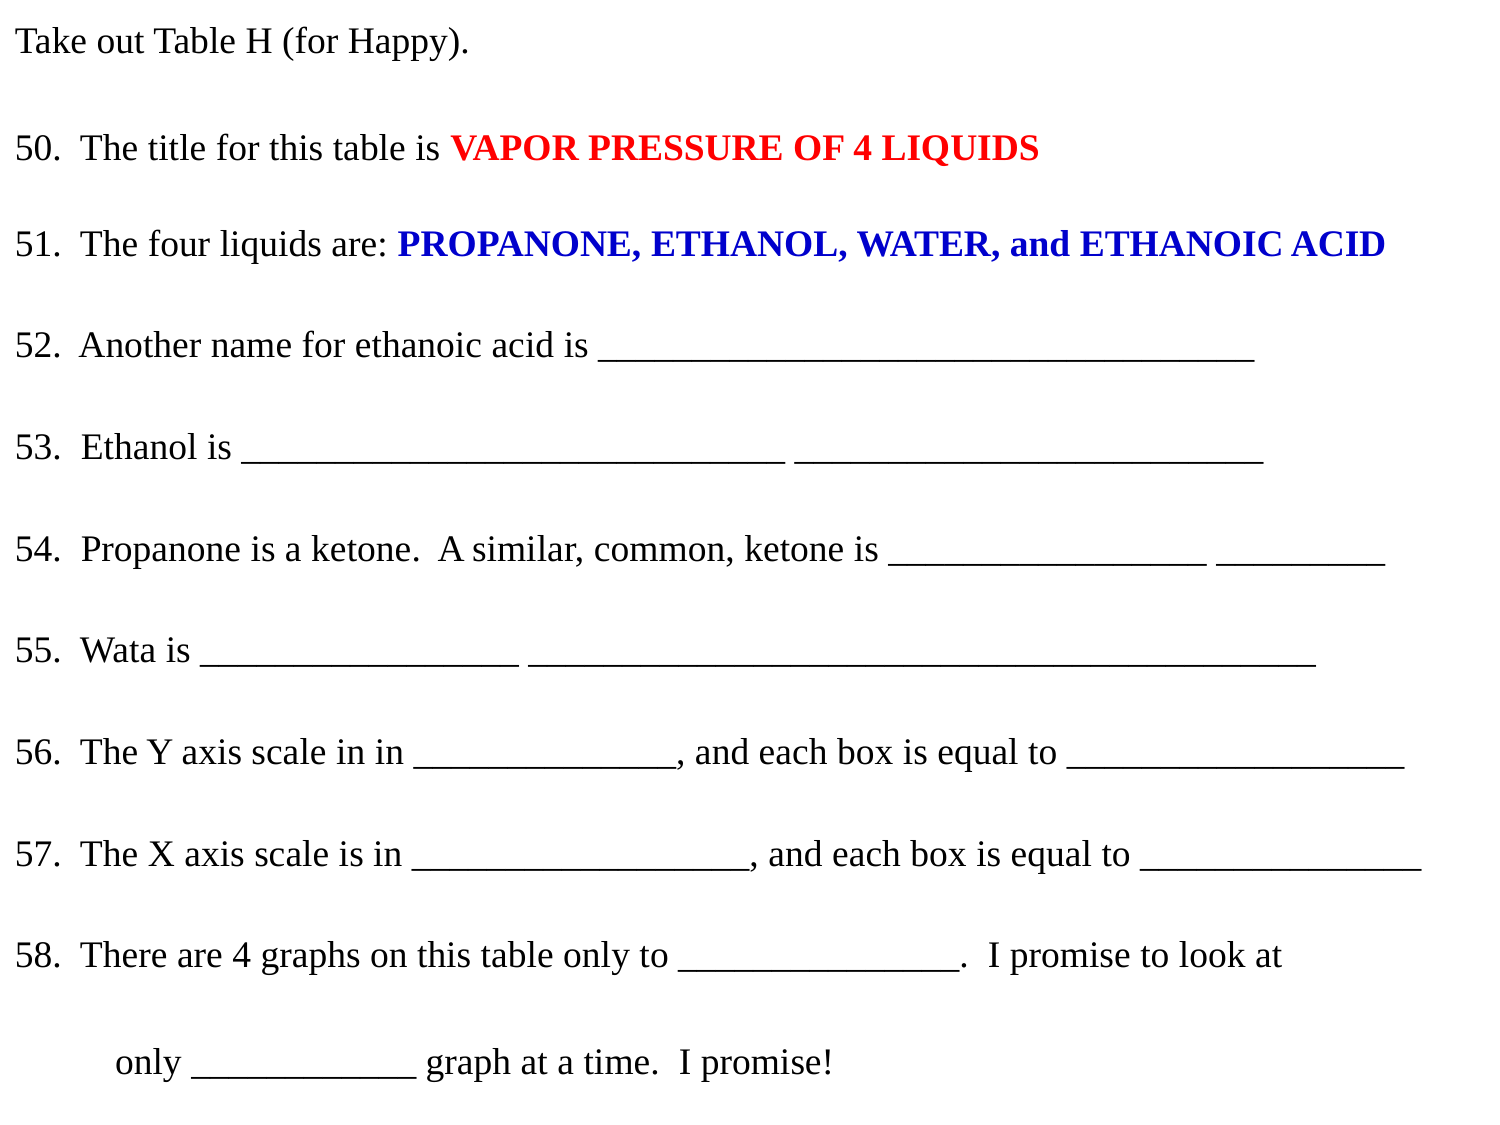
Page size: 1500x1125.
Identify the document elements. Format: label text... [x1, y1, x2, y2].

text_box Take out Table H (for Happy). 50. The title for this table is VAPOR PRESSURE OF 4 LIQUIDS 51. The four liquids are: PROPANONE, ETHANOL, WATER, and ETHANOIC ACID 52. Another name for ethanoic acid is ___________________________________ 53. Ethanol is _____________________________ _________________________ 54. Propanone is a ketone. A similar, common, ketone is _________________ _________ 55. Wata is _________________ __________________________________________ 56. The Y axis scale in in ______________, and each box is equal to __________________ 57. The X axis scale is in __________________, and each box is equal to _______________ 58. There are 4 graphs on this table only to _______________. I promise to look at only ____________ graph at a time. I promise! [0, 0, 1500, 1090]
